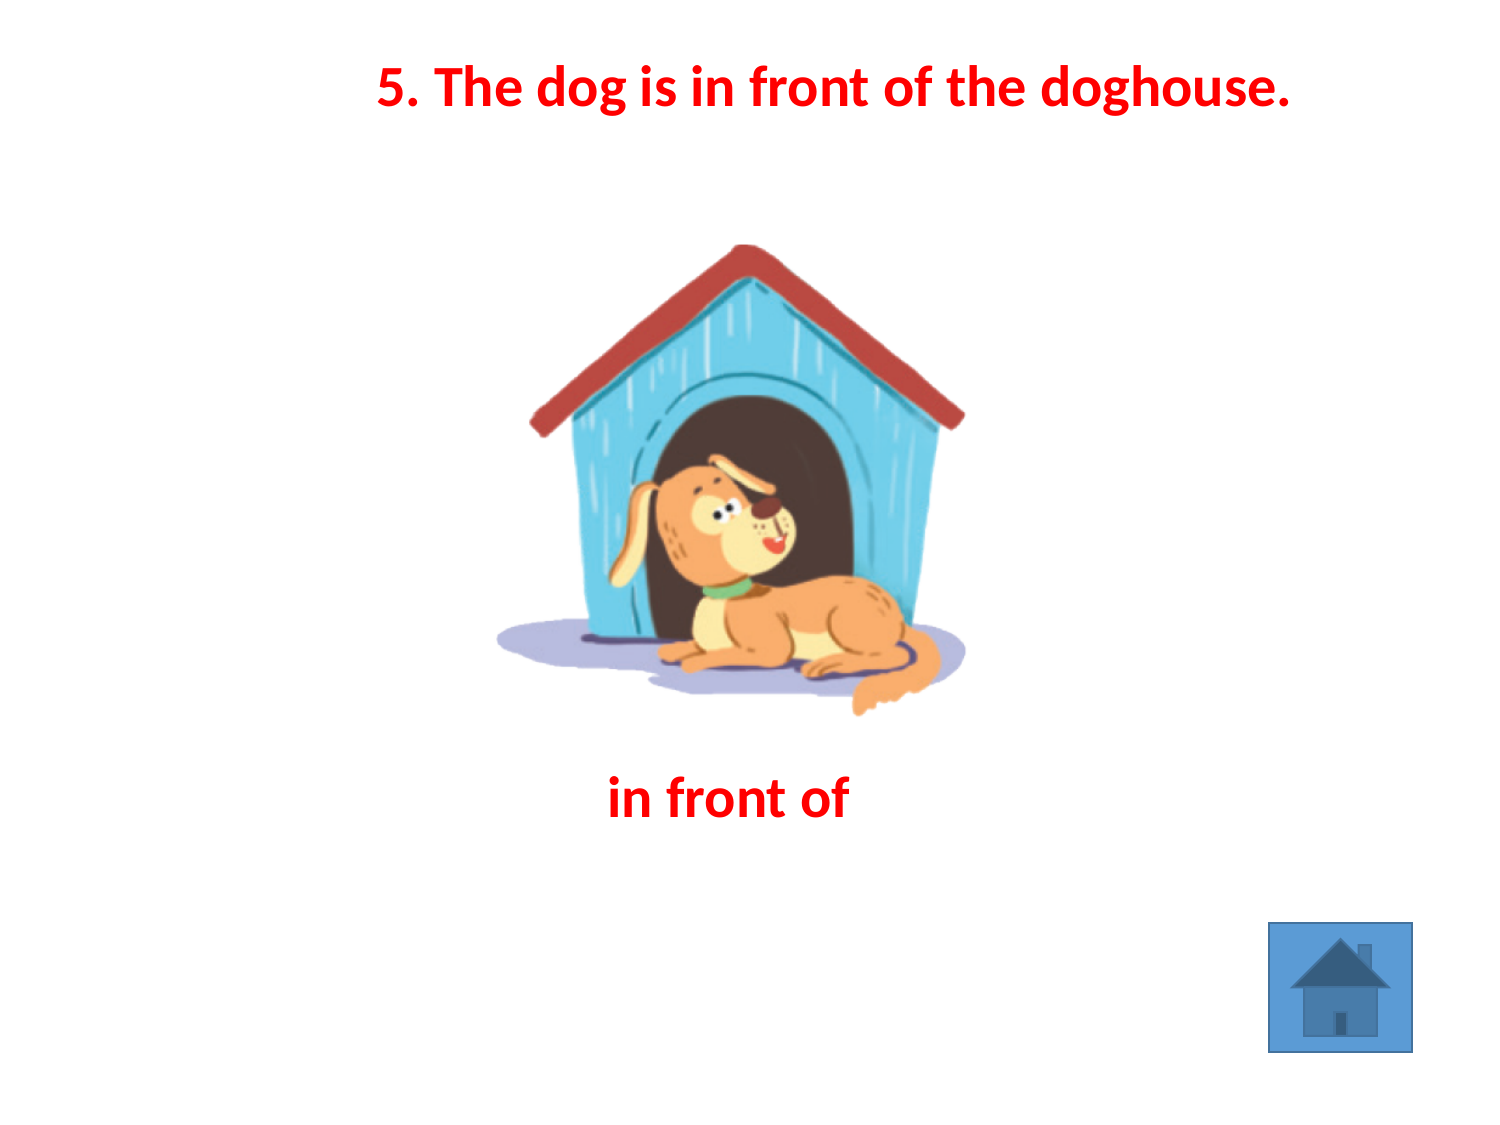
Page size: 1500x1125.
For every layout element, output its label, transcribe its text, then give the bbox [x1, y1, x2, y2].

picture [433, 157, 1024, 752]
text_box [1268, 922, 1413, 1053]
text_box in front of [565, 752, 893, 837]
text_box 5. The dog is in front of the doghouse. [251, 41, 1417, 126]
